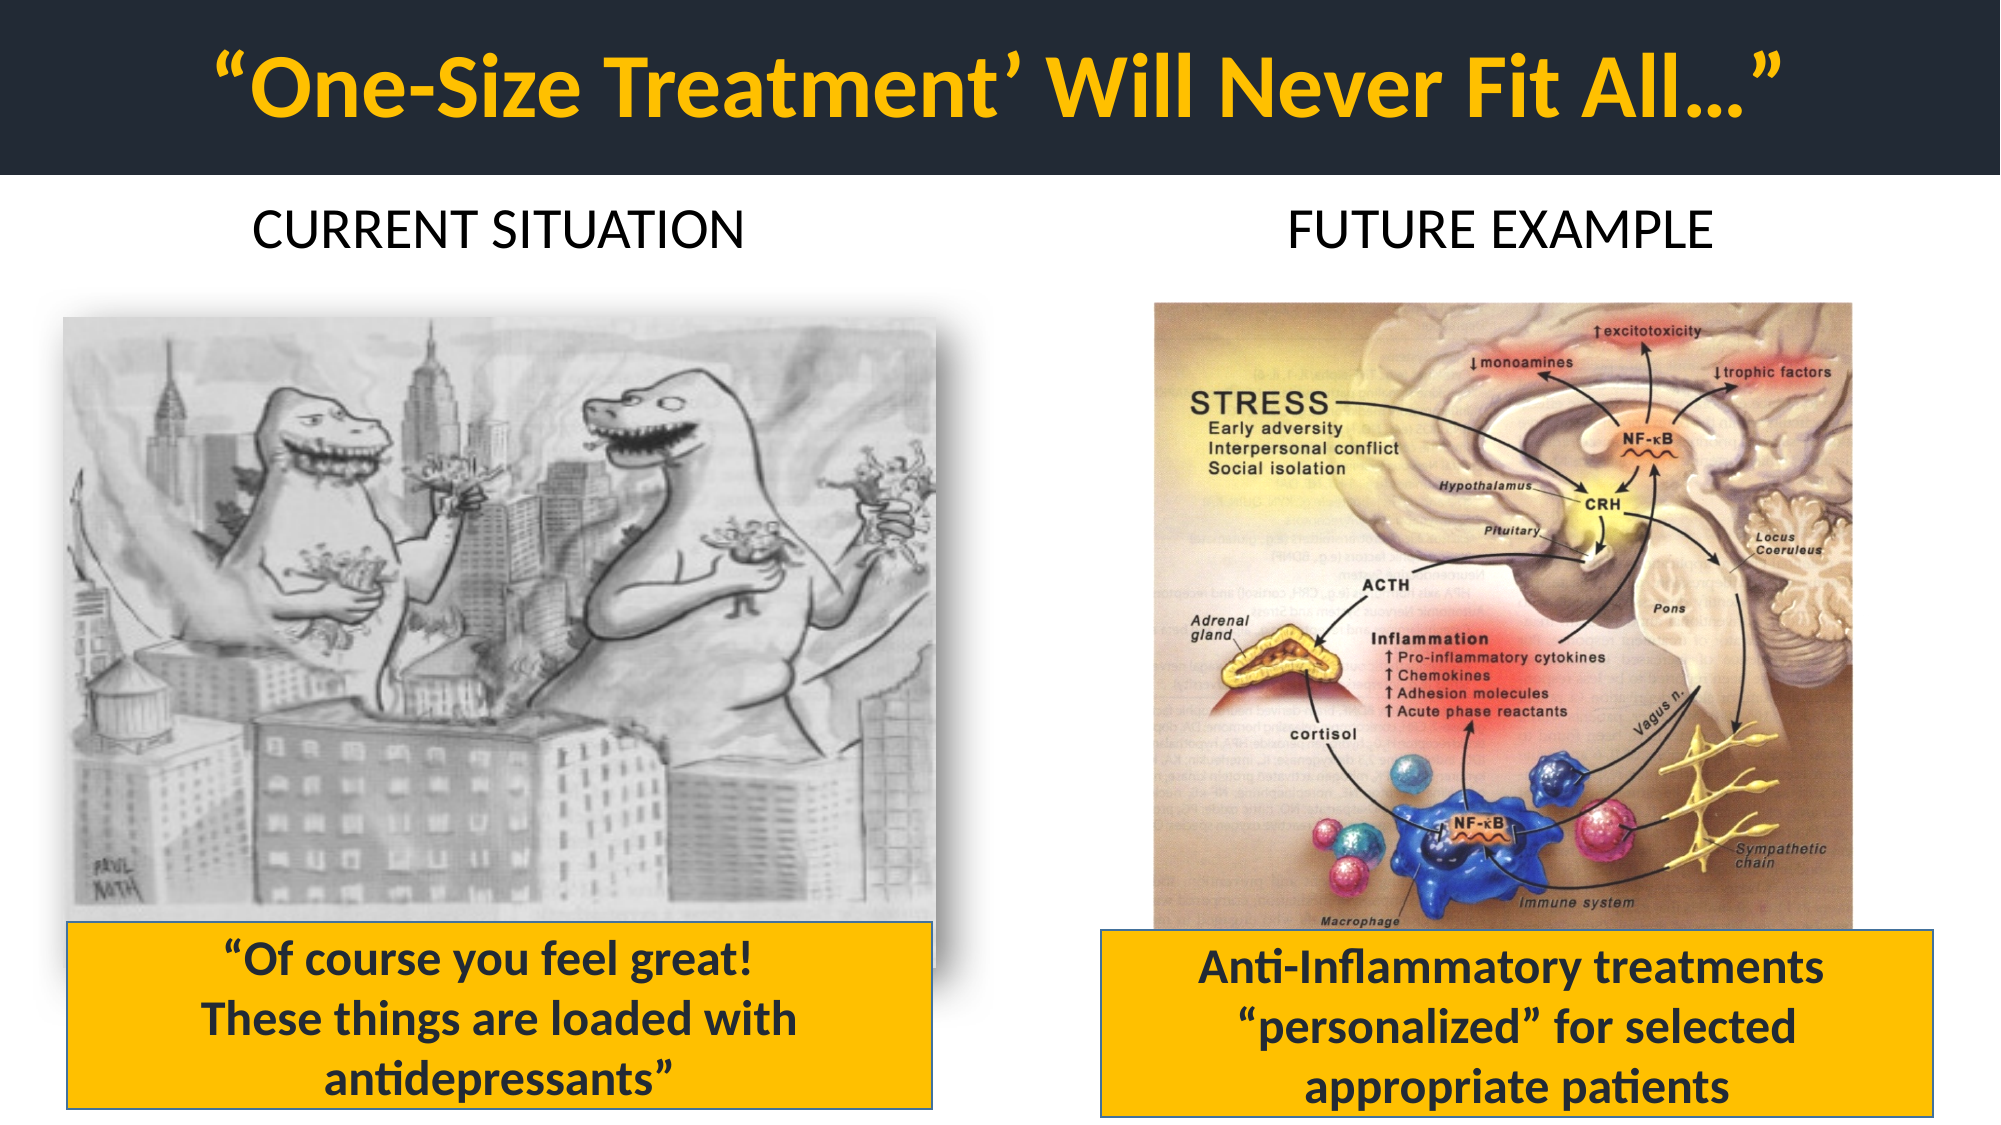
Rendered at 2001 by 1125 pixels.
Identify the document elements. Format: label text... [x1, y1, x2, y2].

picture [63, 317, 936, 968]
title “One-Size Treatment’ Will Never Fit All…” [0, 0, 2000, 175]
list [1120, 285, 1883, 965]
text_box FUTURE EXAMPLE [1272, 183, 1731, 268]
text_box CURRENT SITUATION [237, 183, 762, 268]
text_box Anti-Inflammatory treatments “personalized” for selected appropriate patients [1100, 929, 1934, 1118]
text_box “Of course you feel great! These things are loaded with antidepressants” [66, 968, 933, 1110]
